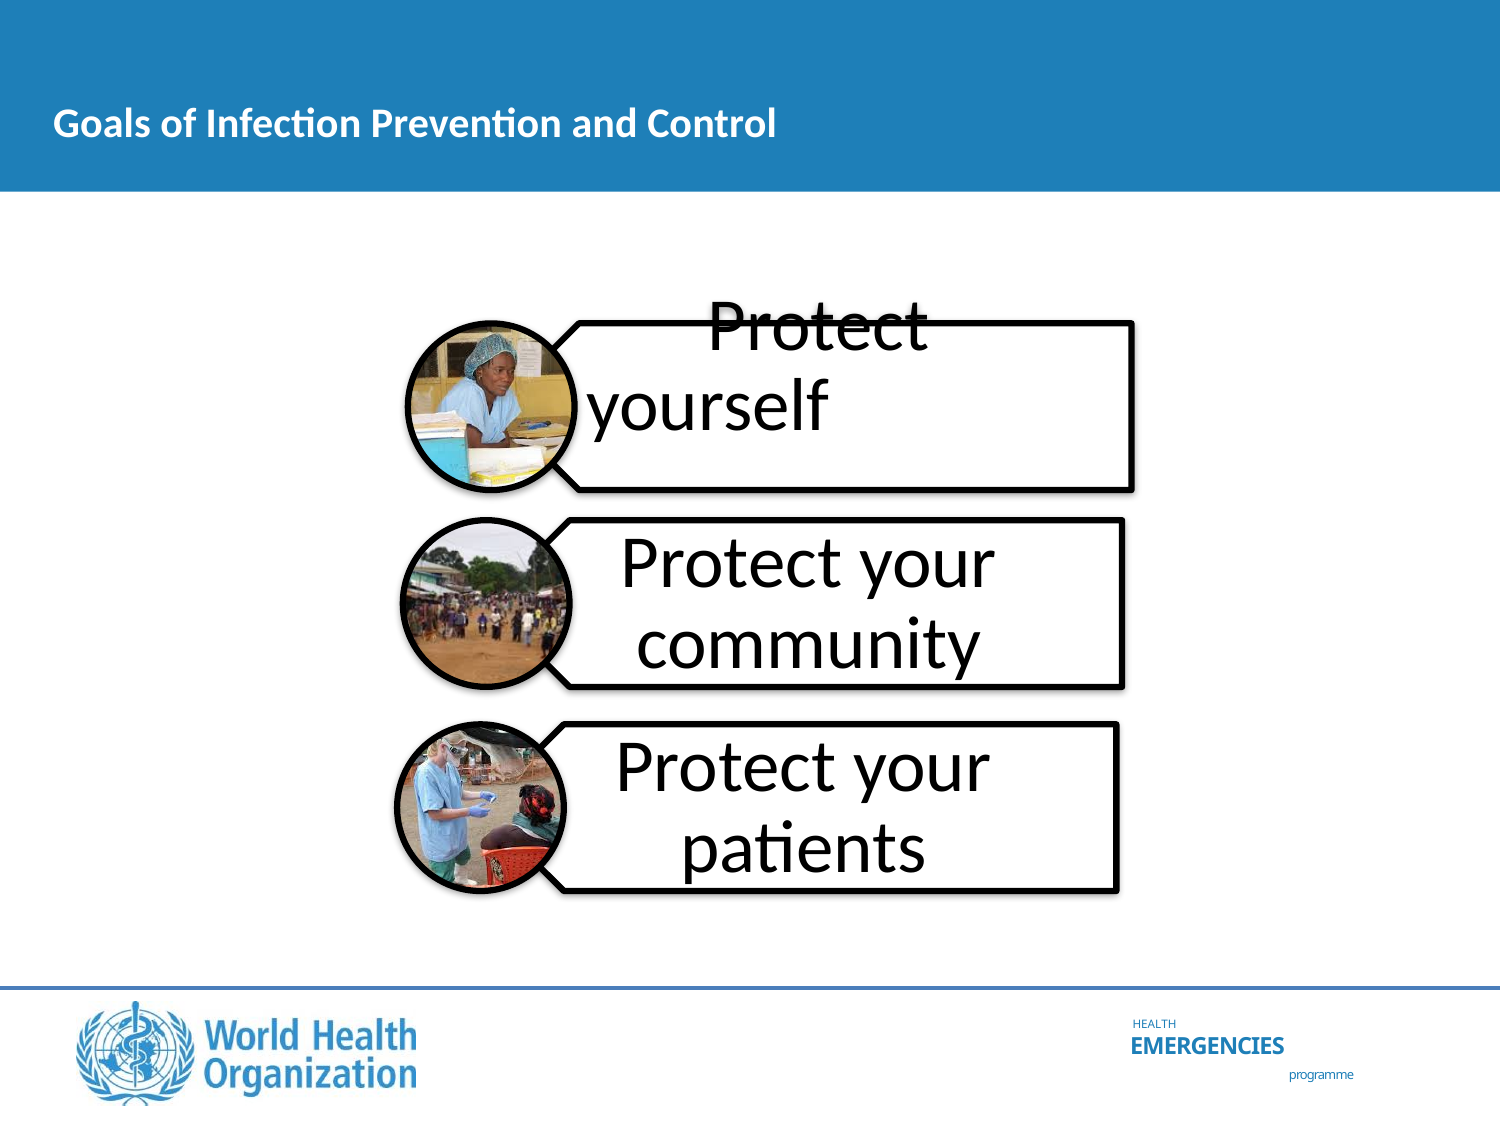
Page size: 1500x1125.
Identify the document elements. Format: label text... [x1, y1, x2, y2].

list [289, 323, 1246, 924]
picture [76, 1001, 416, 1106]
title Goals of Infection Prevention and Control [38, 50, 1497, 191]
